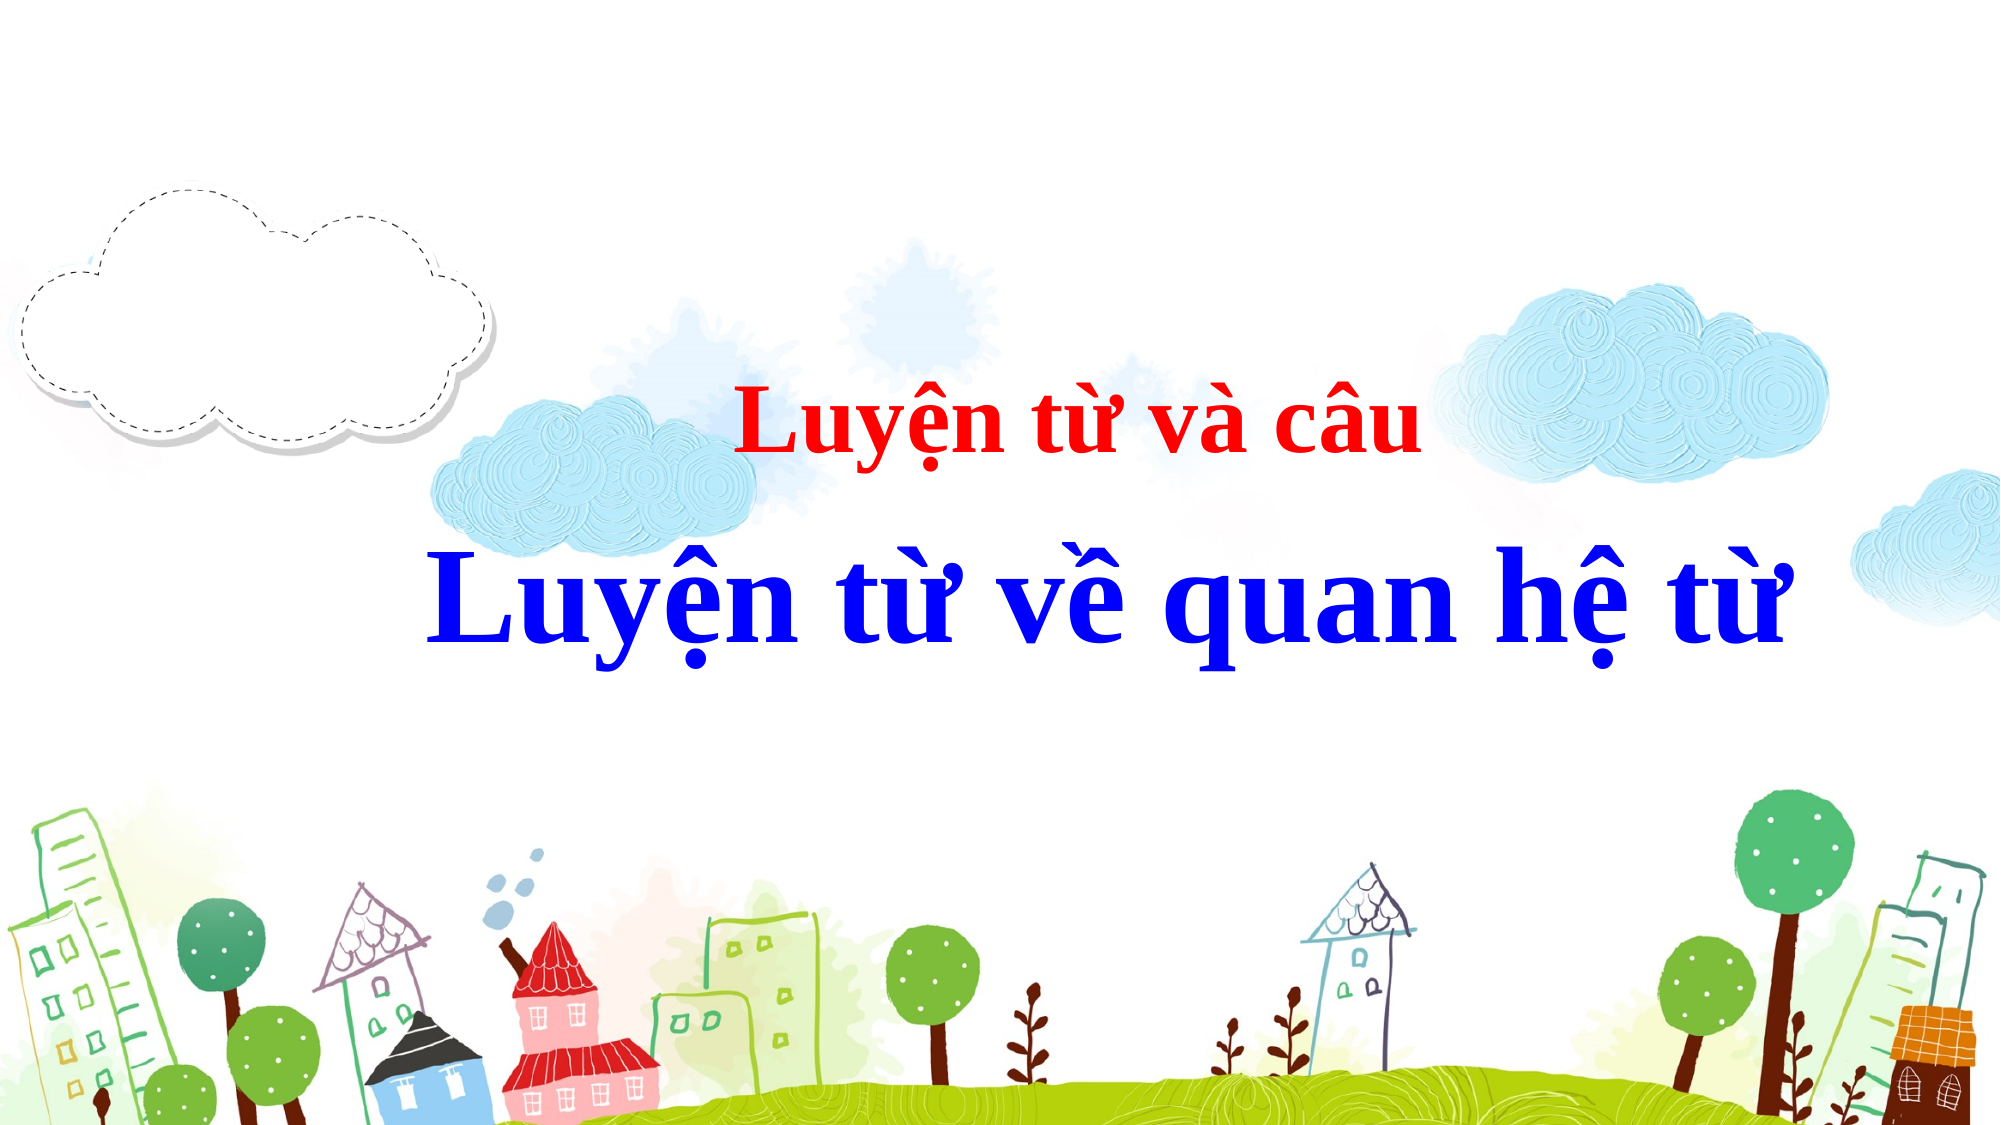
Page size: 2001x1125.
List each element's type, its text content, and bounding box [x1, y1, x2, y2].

text_box [97, 87, 1937, 235]
picture [0, 0, 2000, 1125]
text_box Luyện từ và câu [508, 286, 1673, 311]
text_box Luyện từ về quan hệ từ [357, 311, 1849, 835]
